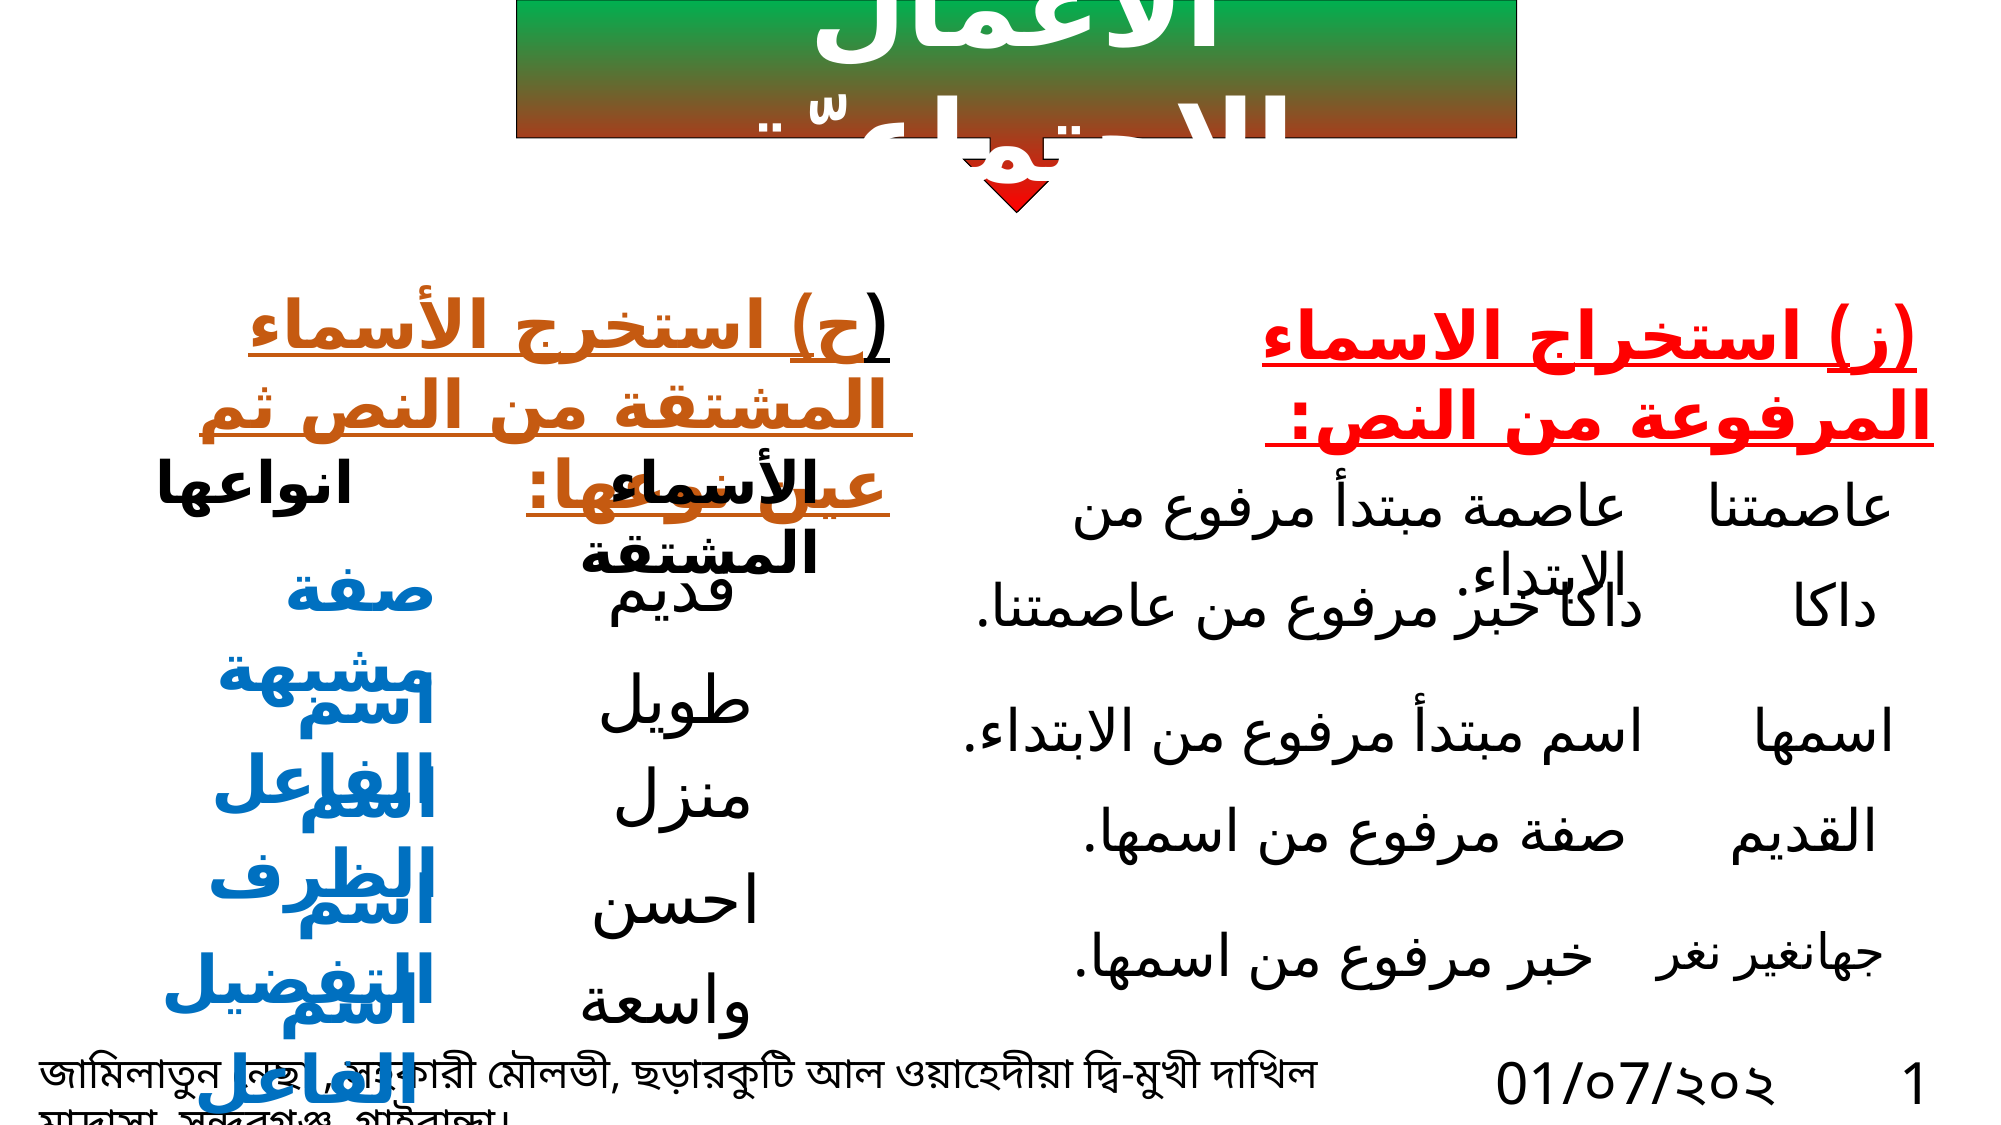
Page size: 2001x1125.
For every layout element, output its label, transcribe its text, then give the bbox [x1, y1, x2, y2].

text_box জামিলাতুন নেছা , সহকারী মৌলভী, ছড়ারকুটি আল ওয়াহেদীয়া ‍দ্বি-মুখী দাখিল মাদ্রাসা, সুন্দরগঞ্জ, গাইবান্ধা। [24, 1039, 1404, 1125]
text_box 14 [1884, 1039, 1972, 1125]
text_box الأعمال الاجتماعيّة [516, 0, 1518, 214]
text_box 01/০7/২০২১ [1480, 1039, 1804, 1125]
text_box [85, 274, 905, 1046]
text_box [905, 285, 1950, 997]
